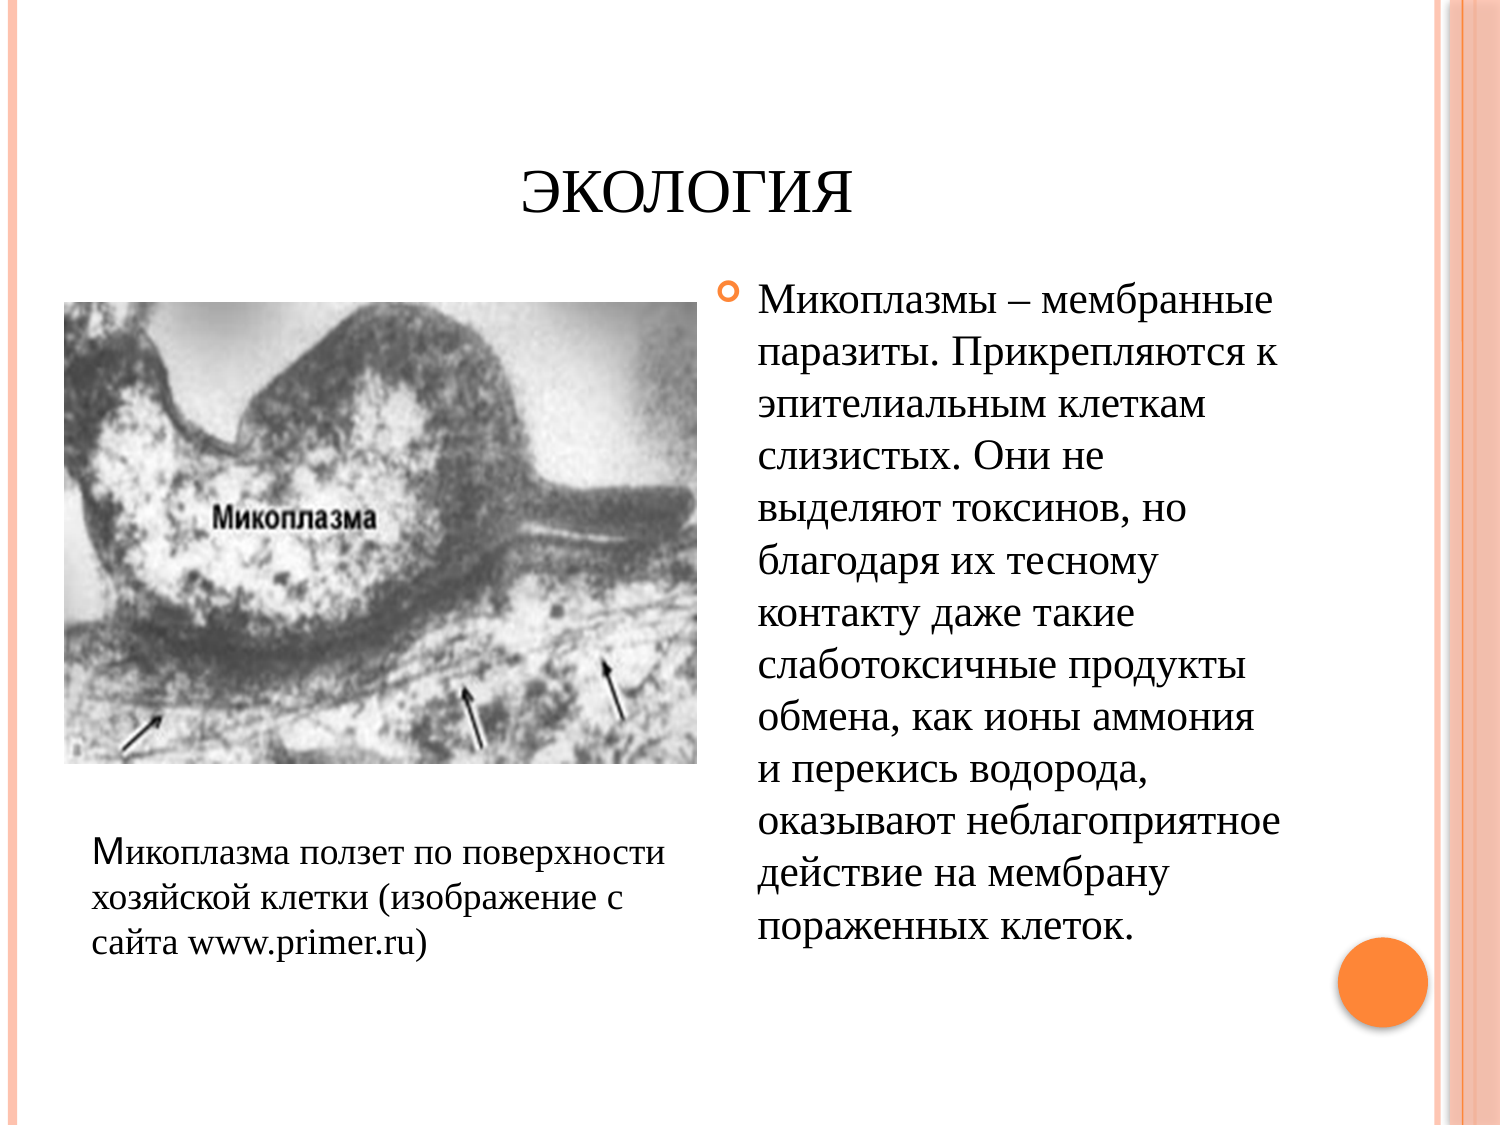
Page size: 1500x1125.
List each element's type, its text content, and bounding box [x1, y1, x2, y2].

title Экология [75, 45, 1300, 233]
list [63, 302, 698, 764]
text_box Микоплазма ползет по поверхности хозяйской клетки (изображение с сайта www.primer.ru) [76, 820, 697, 970]
list Микоплазмы – мембранные паразиты. Прикрепляются к эпителиальным клеткам слизистых. Они не выделяют токсинов, но благодаря их тесному контакту даже такие слаботоксичные продукты обмена, как ионы аммония и перекись водорода, оказывают неблагоприятное действие на мембрану пораженных клеток. [700, 262, 1301, 1013]
